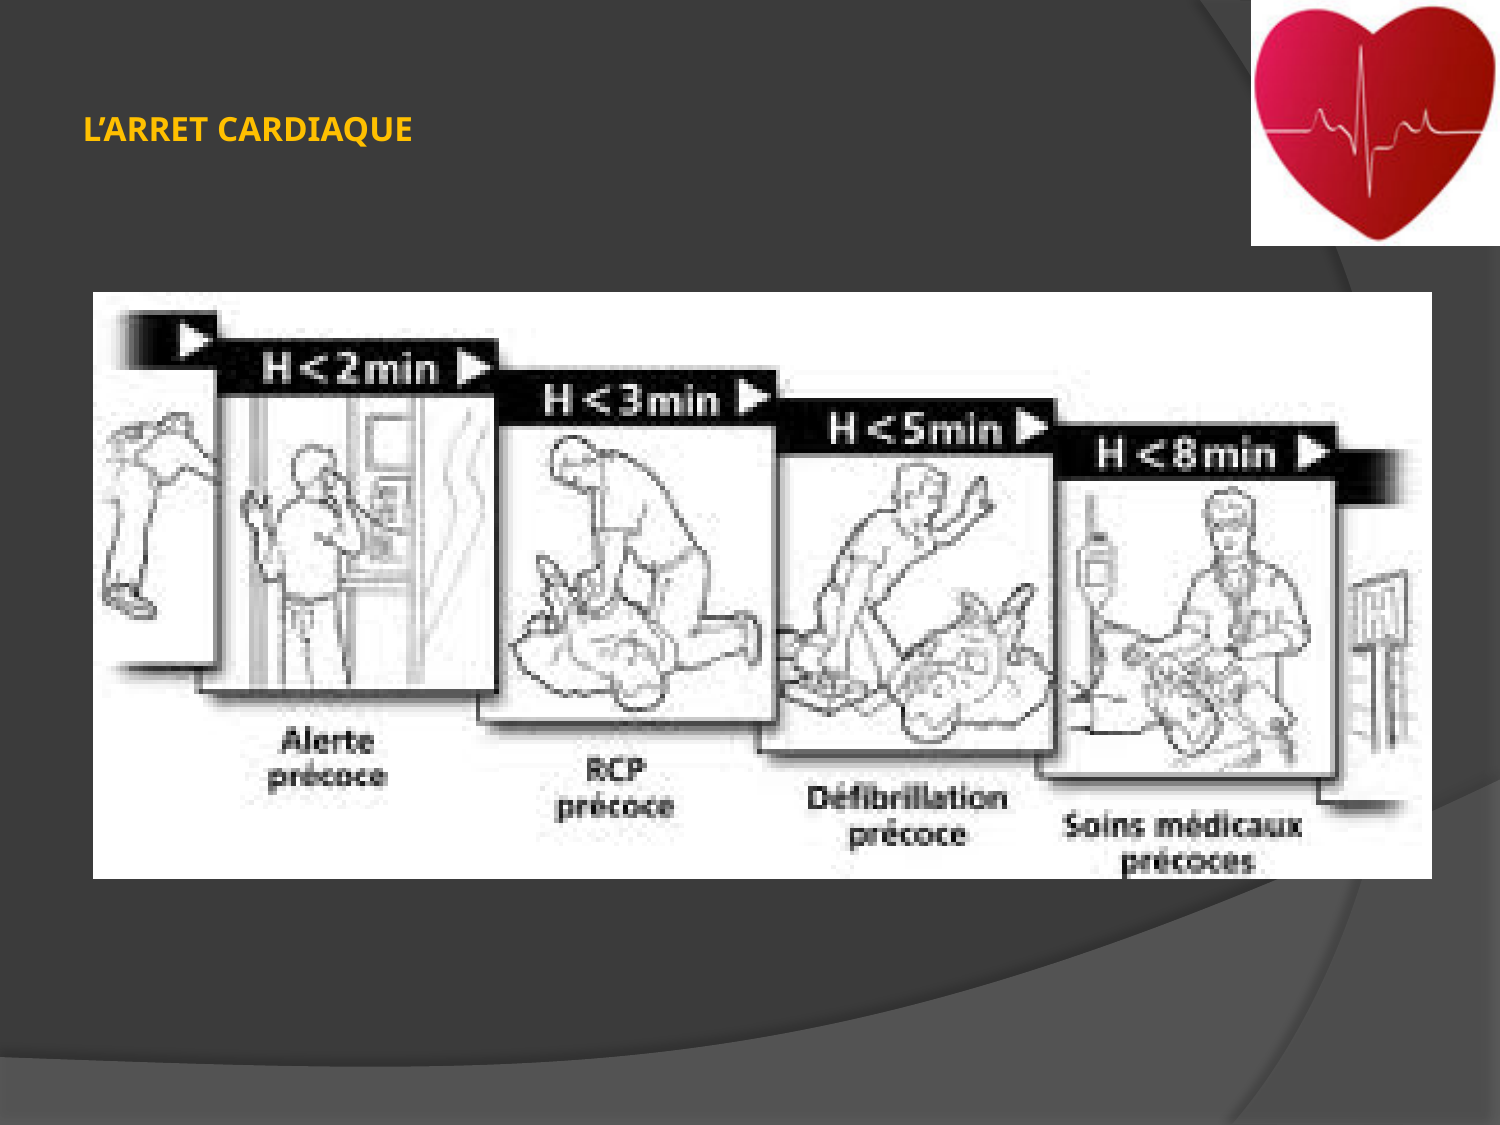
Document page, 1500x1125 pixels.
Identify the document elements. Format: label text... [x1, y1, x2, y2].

picture [1251, 0, 1500, 247]
title L’ARRET CARDIAQUE [75, 45, 528, 211]
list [93, 292, 1432, 880]
